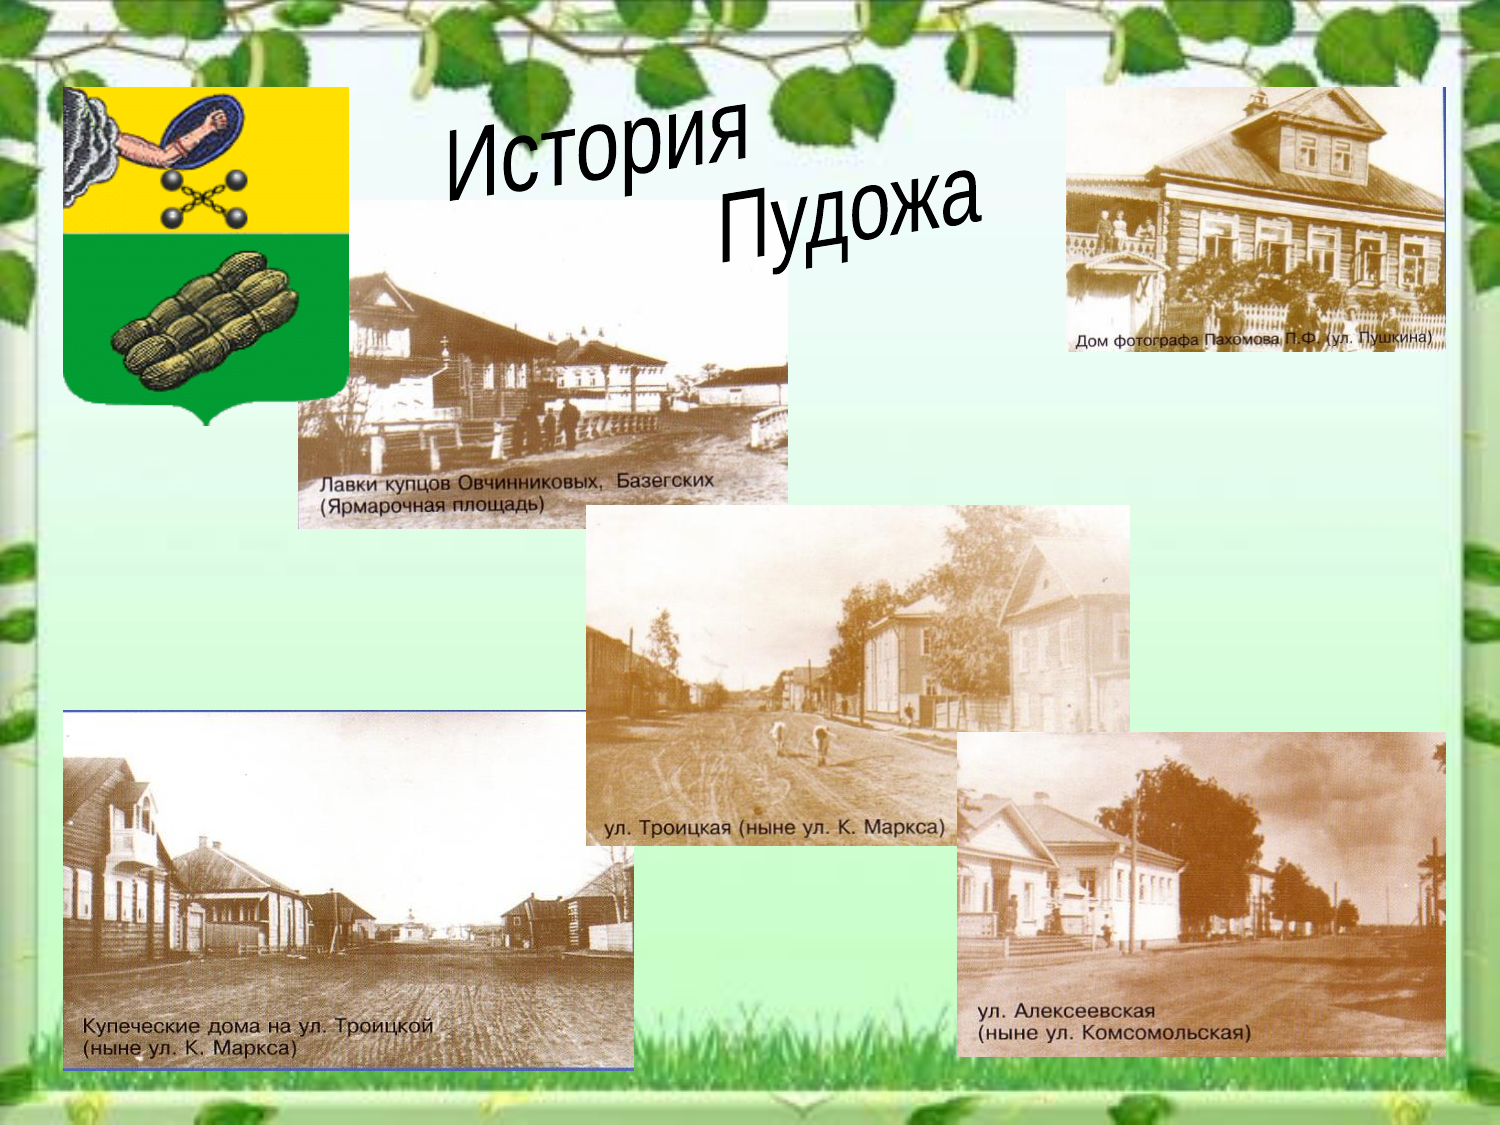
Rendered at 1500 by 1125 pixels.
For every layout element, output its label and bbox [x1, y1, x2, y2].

picture [0, 0, 1500, 1125]
text_box [63, 87, 1446, 1071]
